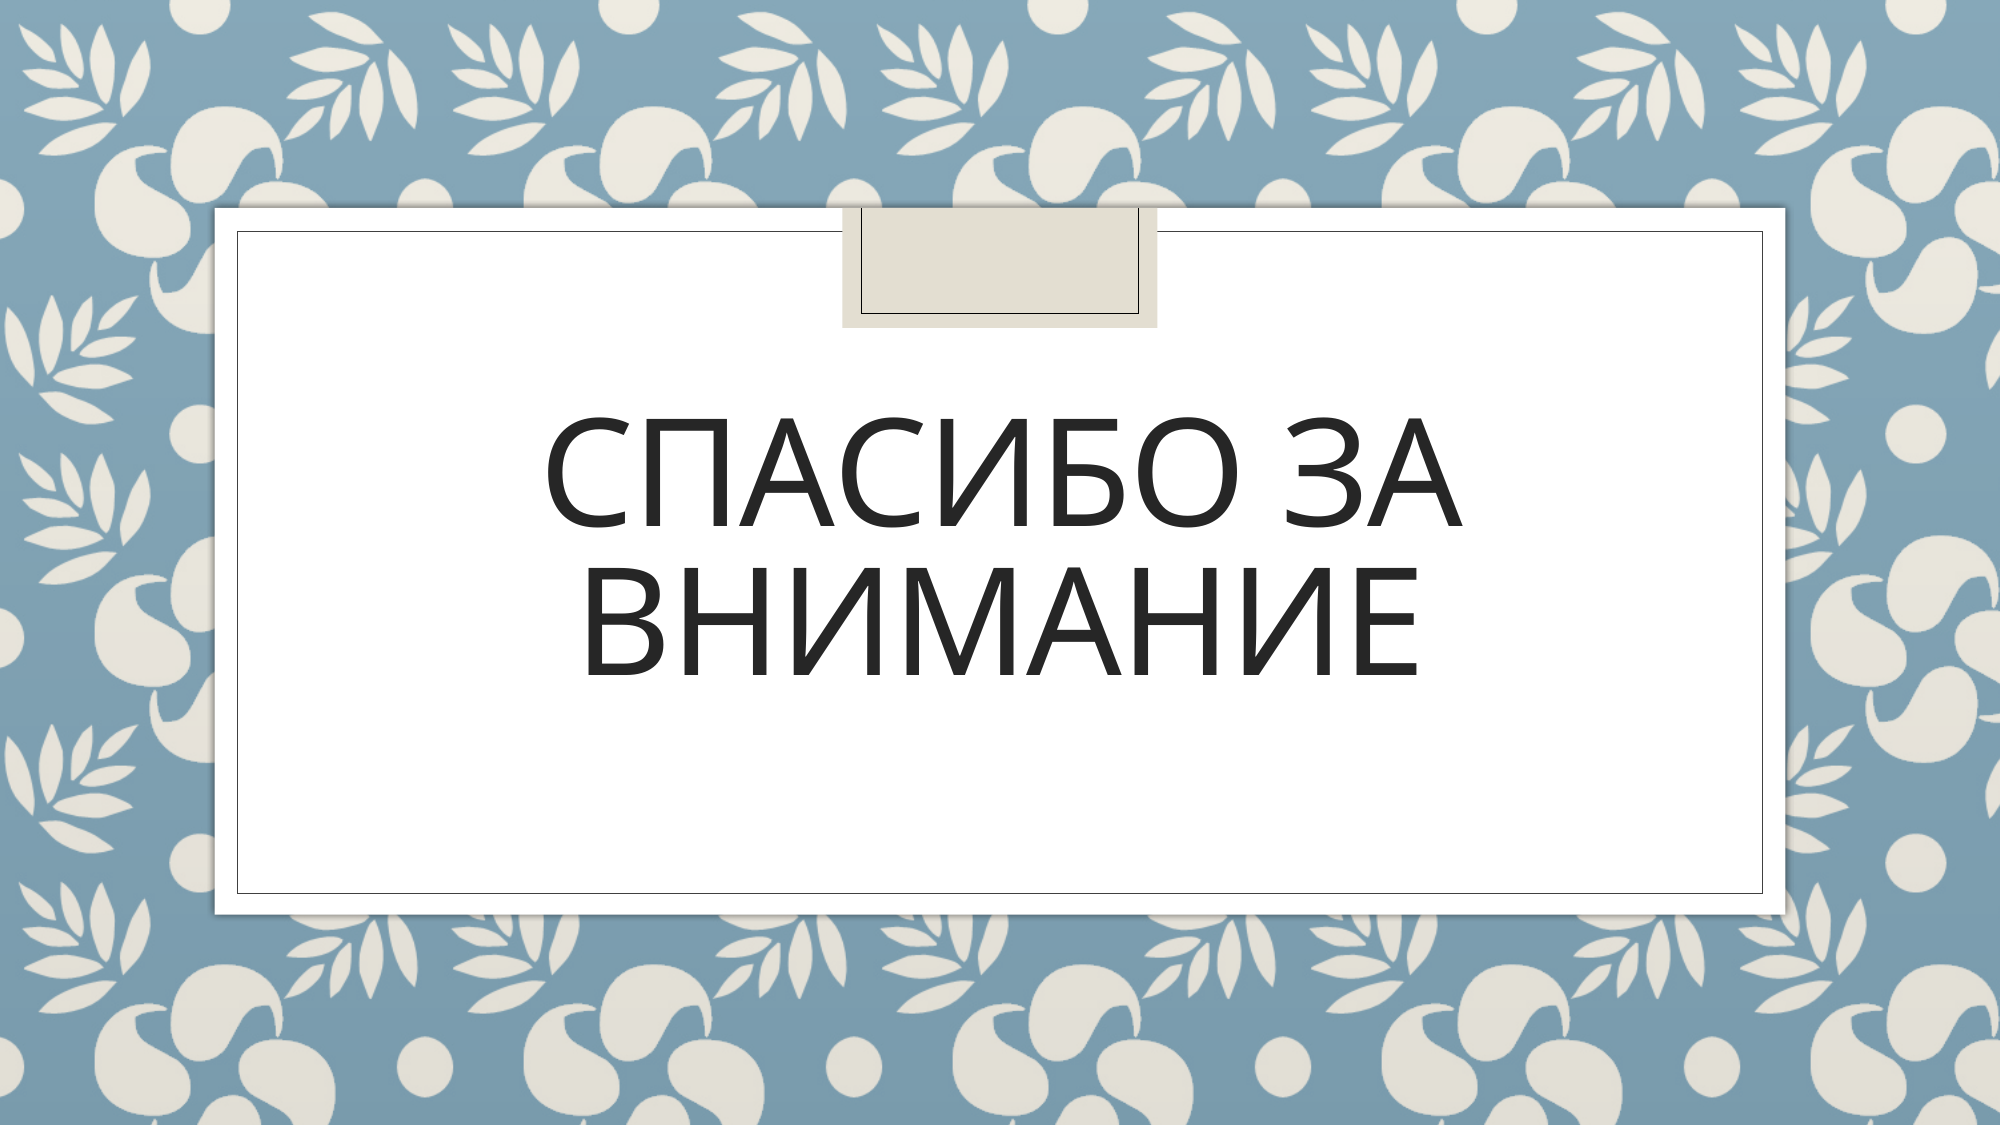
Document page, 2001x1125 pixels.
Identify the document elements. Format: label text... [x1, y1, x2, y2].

title Спасибо за внимание [256, 343, 1745, 769]
